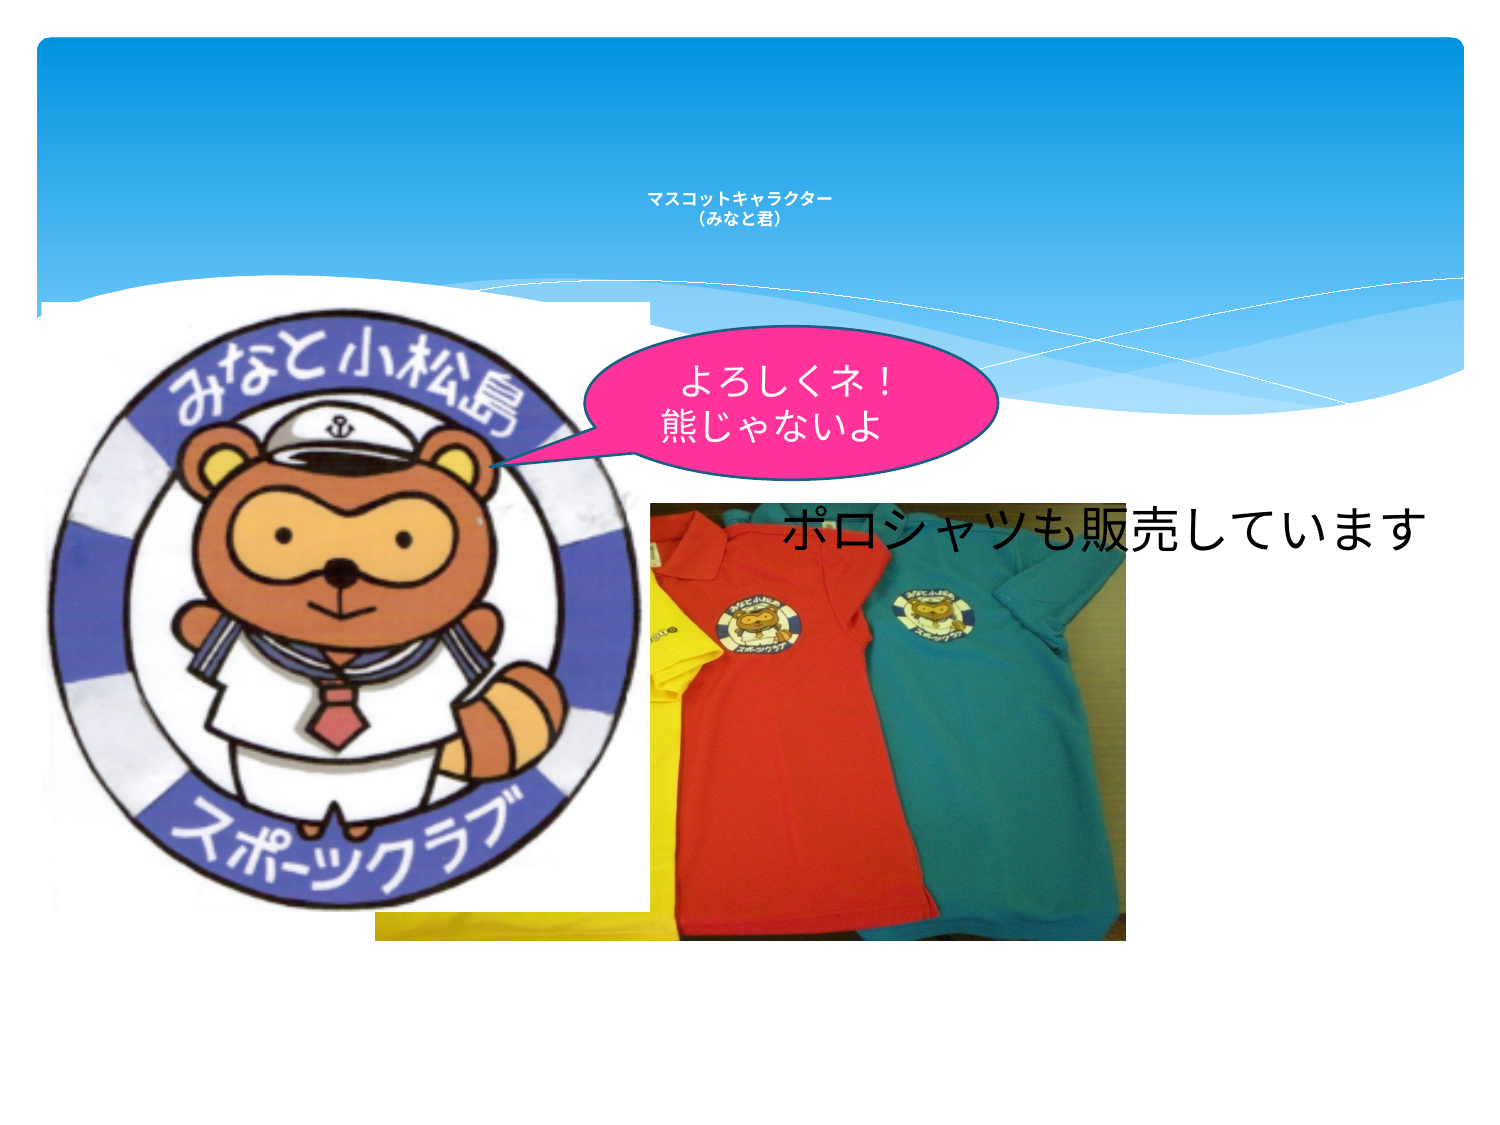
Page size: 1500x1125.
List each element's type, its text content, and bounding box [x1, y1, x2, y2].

picture [40, 302, 651, 913]
text_box ポロシャツも販売しています [765, 491, 1463, 567]
title マスコットキャラクター （みなと君） [64, 42, 1415, 386]
text_box よろしくネ！ 熊じゃないよ [657, 324, 1000, 482]
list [375, 503, 1126, 941]
